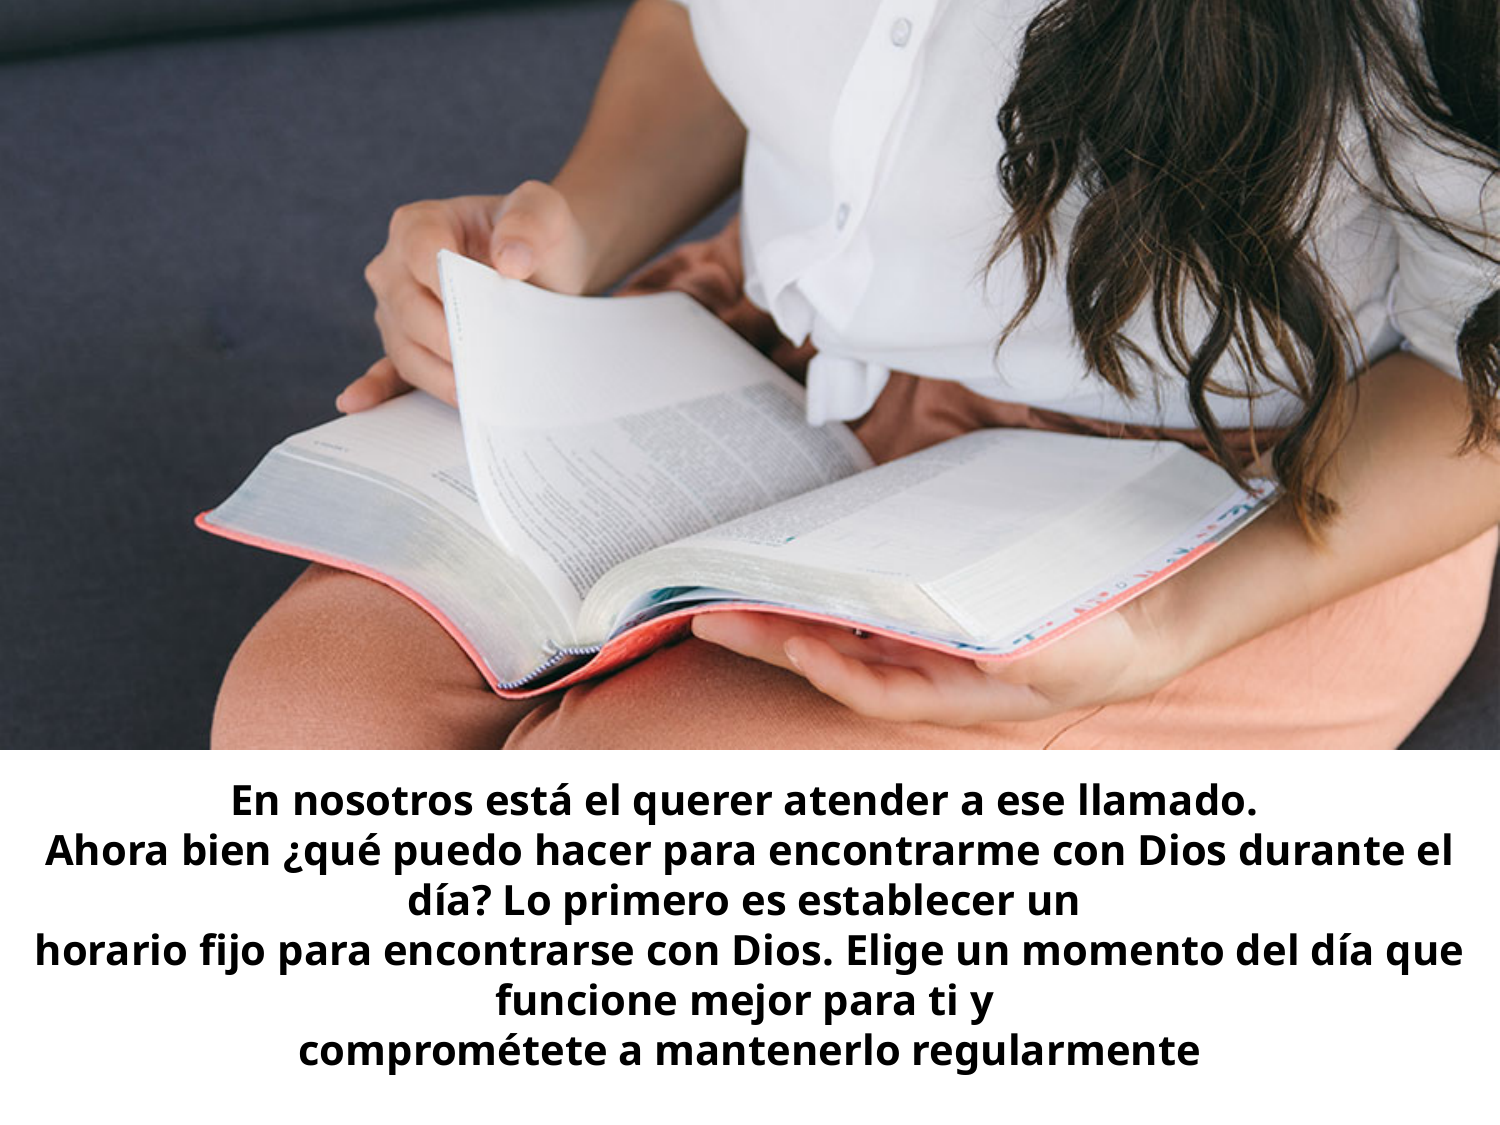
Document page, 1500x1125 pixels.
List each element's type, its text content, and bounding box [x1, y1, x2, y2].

picture [0, 0, 1500, 750]
text_box En nosotros está el querer atender a ese llamado. Ahora bien ¿qué puedo hacer para encontrarme con Dios durante el día? Lo primero es establecer un horario fijo para encontrarse con Dios. Elige un momento del día que funcione mejor para ti y comprométete a mantenerlo regularmente [0, 766, 1500, 1082]
